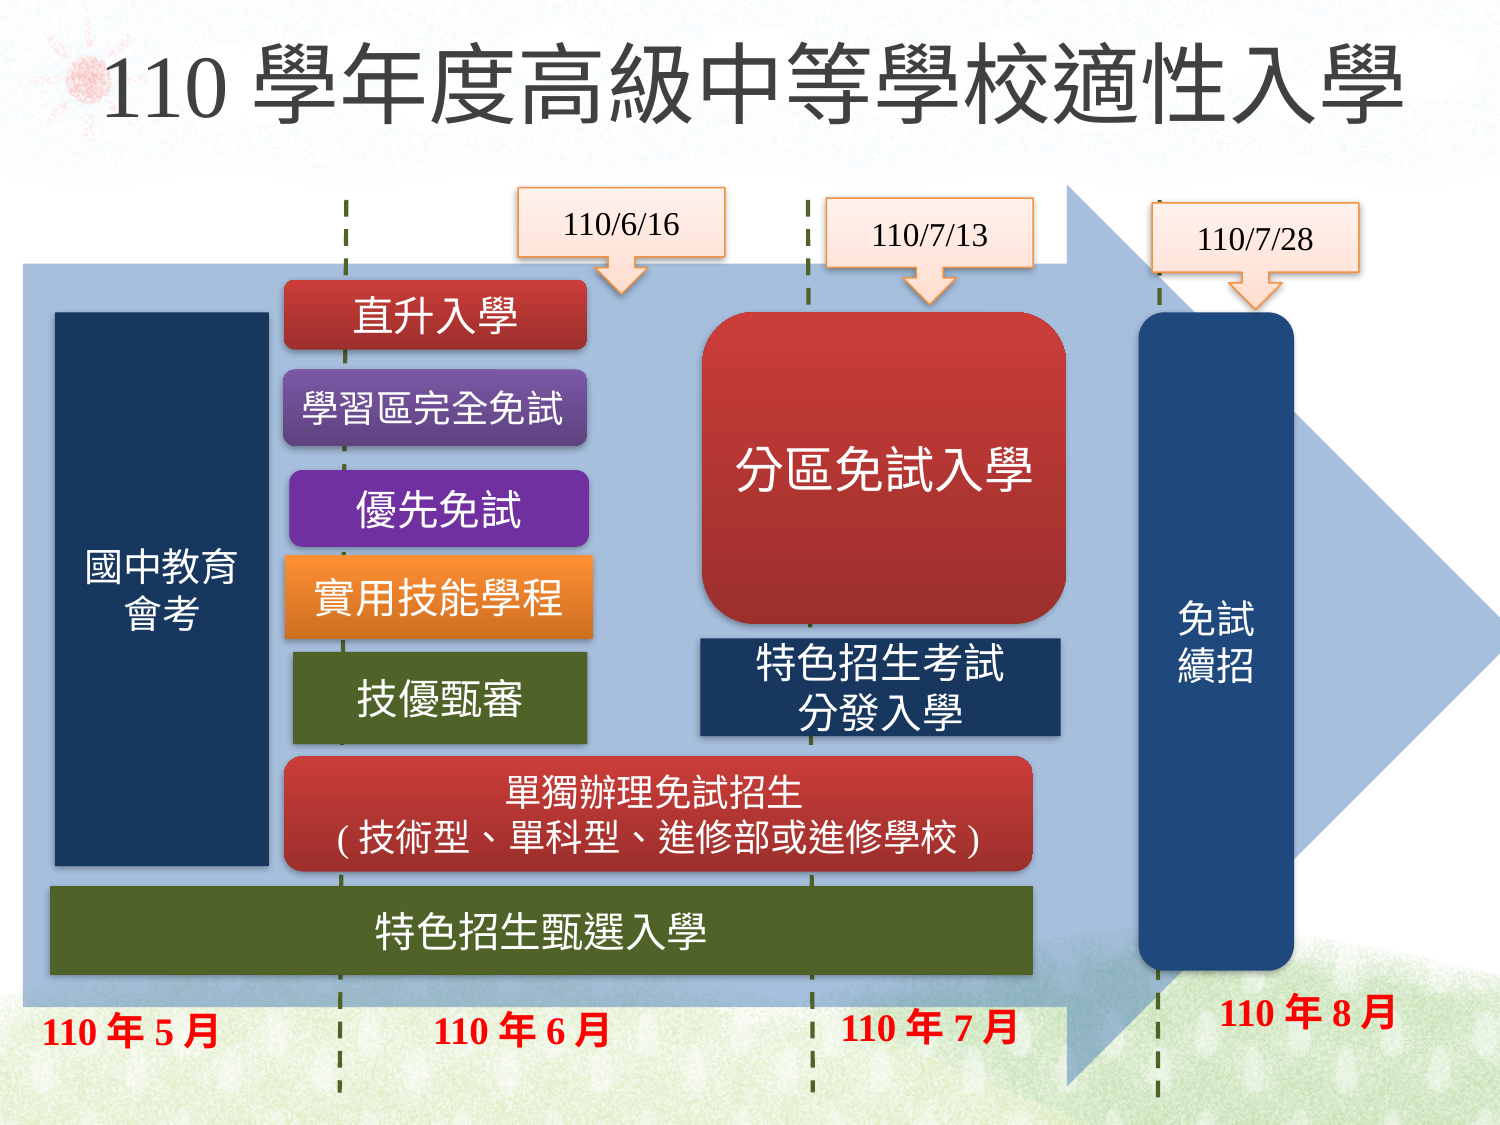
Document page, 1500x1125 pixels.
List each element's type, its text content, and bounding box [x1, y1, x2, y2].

picture [0, 0, 1500, 1125]
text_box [22, 184, 1500, 1105]
title 110學年度高級中等學校適性入學 [82, 11, 1425, 153]
